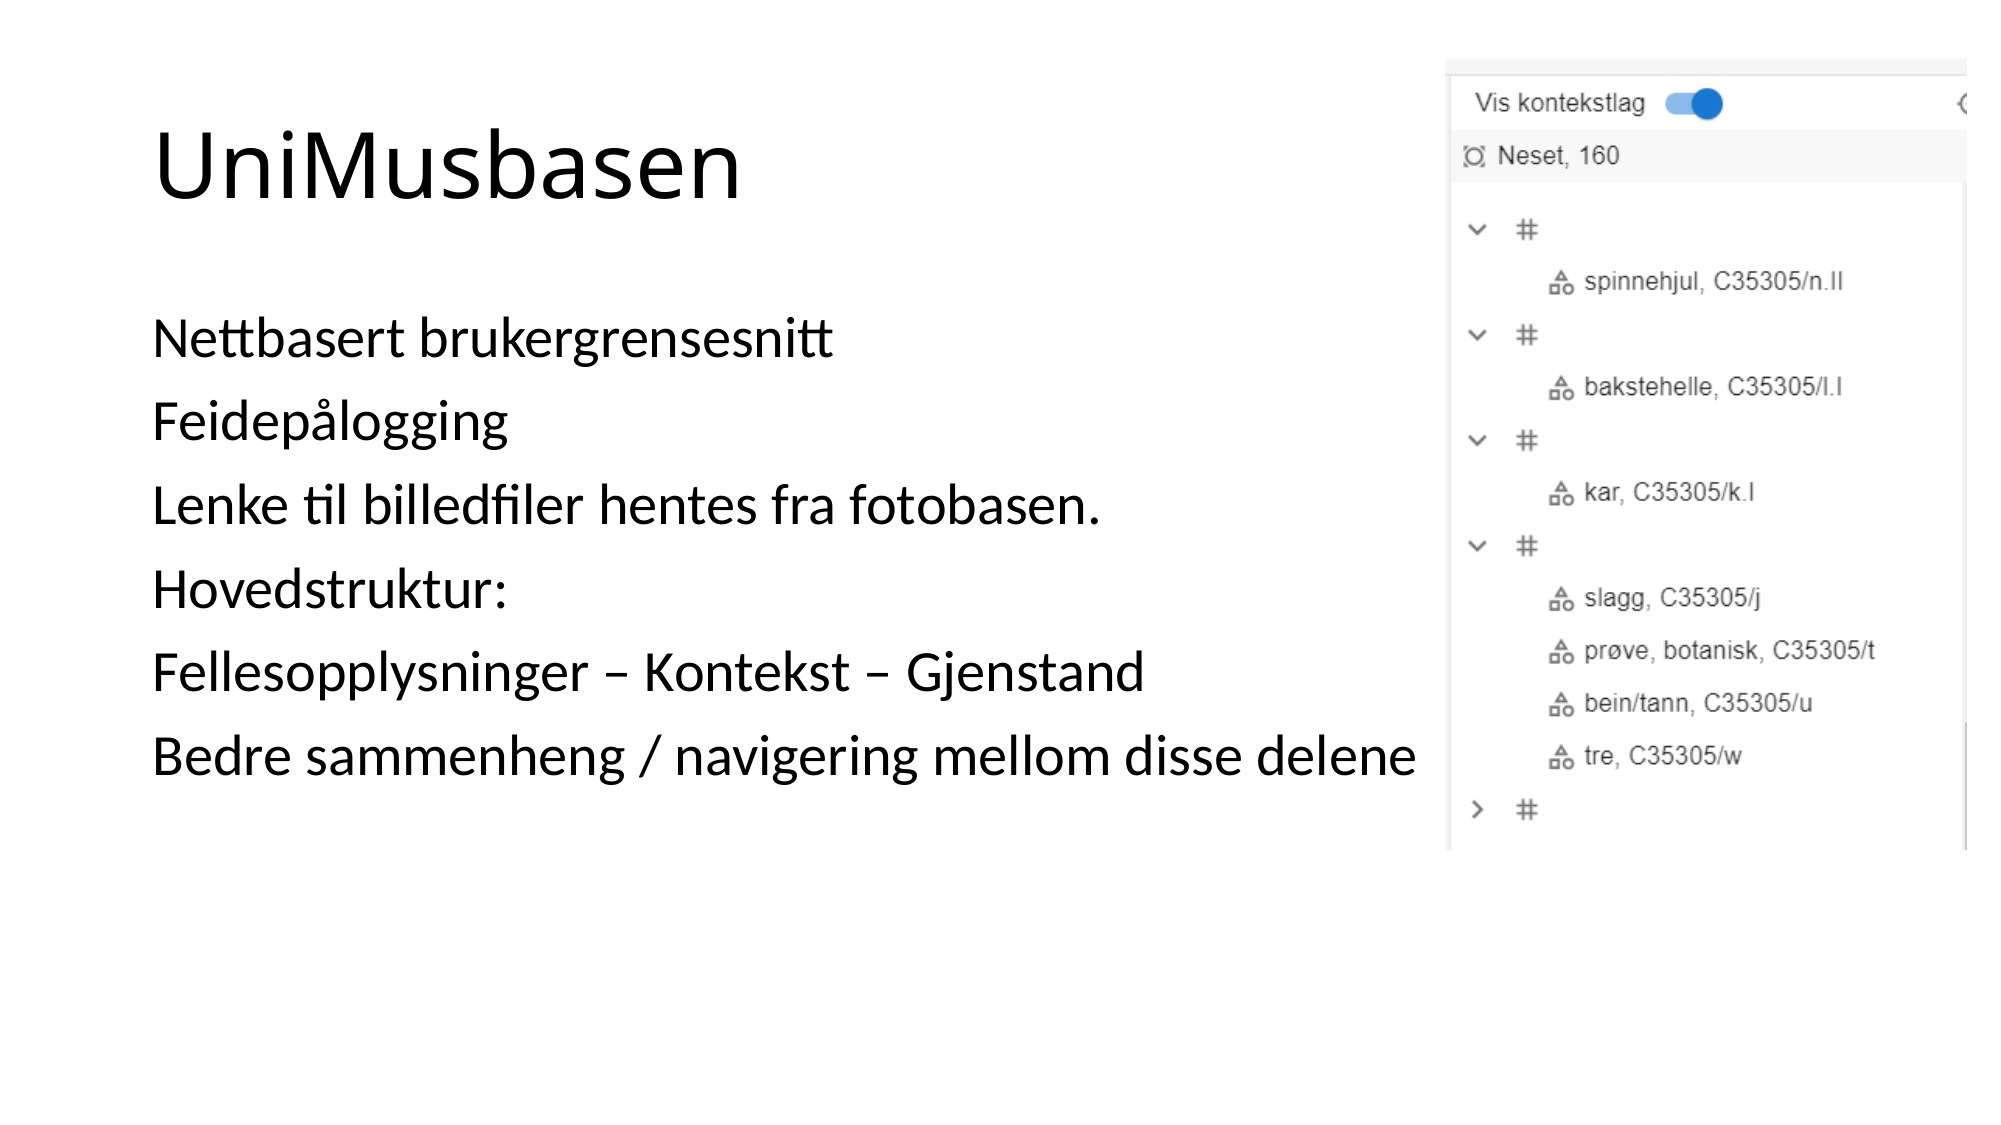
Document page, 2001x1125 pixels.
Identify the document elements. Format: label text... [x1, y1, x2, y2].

picture [1445, 59, 1967, 850]
list Nettbasert brukergrensesnitt Feidepålogging Lenke til billedfiler hentes fra fotobasen. Hovedstruktur: Fellesopplysninger – Kontekst – Gjenstand Bedre sammenheng / navigering mellom disse delene [137, 299, 1863, 1014]
title UniMusbasen [137, 59, 1445, 278]
